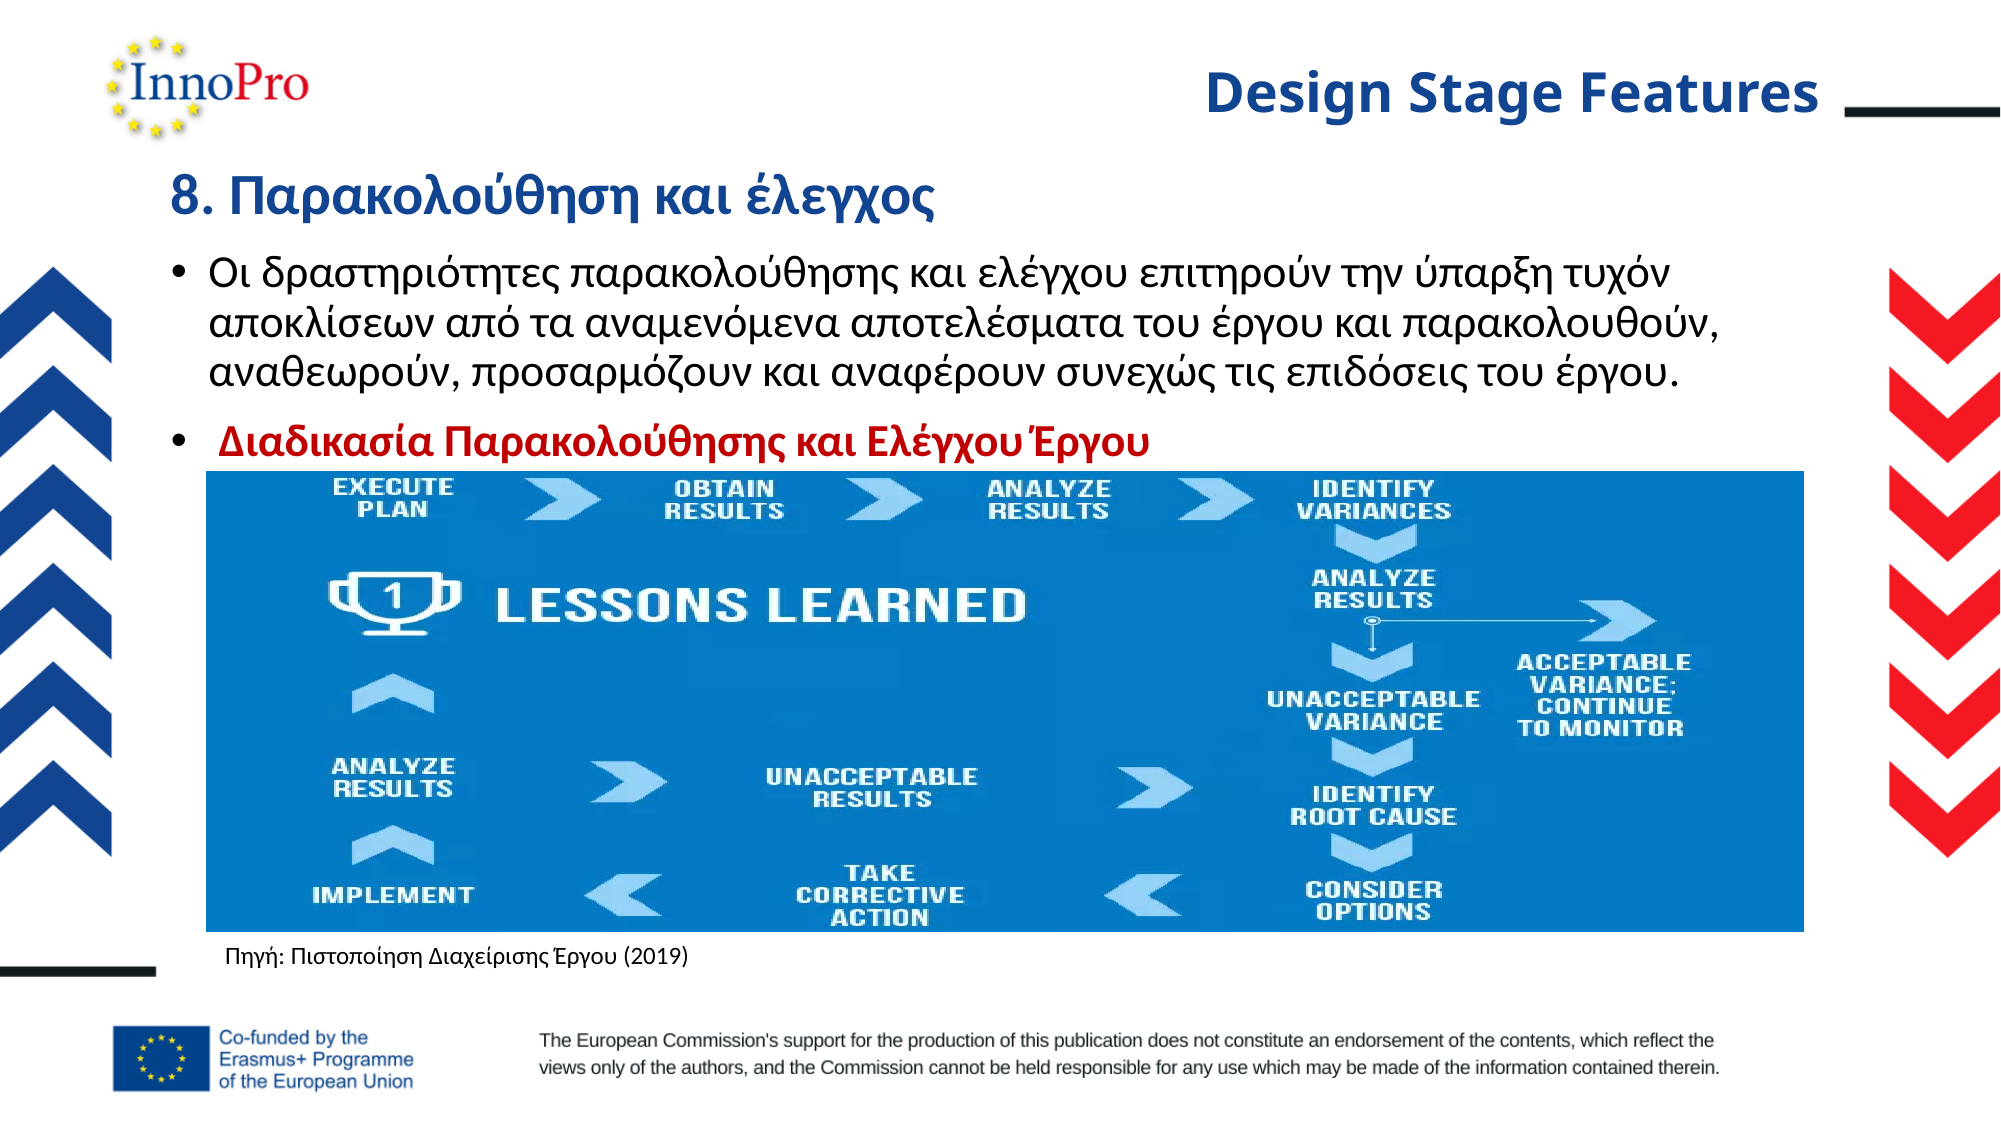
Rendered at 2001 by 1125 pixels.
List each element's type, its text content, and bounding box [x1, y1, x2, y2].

text_box Πηγή: Πιστοποίηση Διαχείρισης Έργου (2019) [210, 932, 705, 1007]
title Design Stage Features [1149, 31, 1836, 156]
picture [0, 0, 2001, 1125]
list 8. Παρακολούθηση και έλεγχος Οι δραστηριότητες παρακολούθησης και ελέγχου επιτηρούν την ύπαρξη τυχόν αποκλίσεων από τα αναμενόμενα αποτελέσματα του έργου και παρακολουθούν, αναθεωρούν, προσαρμόζουν και αναφέρουν συνεχώς τις επιδόσεις του έργου. Διαδικασία Παρακολούθησης και Ελέγχου Έργου [155, 156, 1893, 911]
